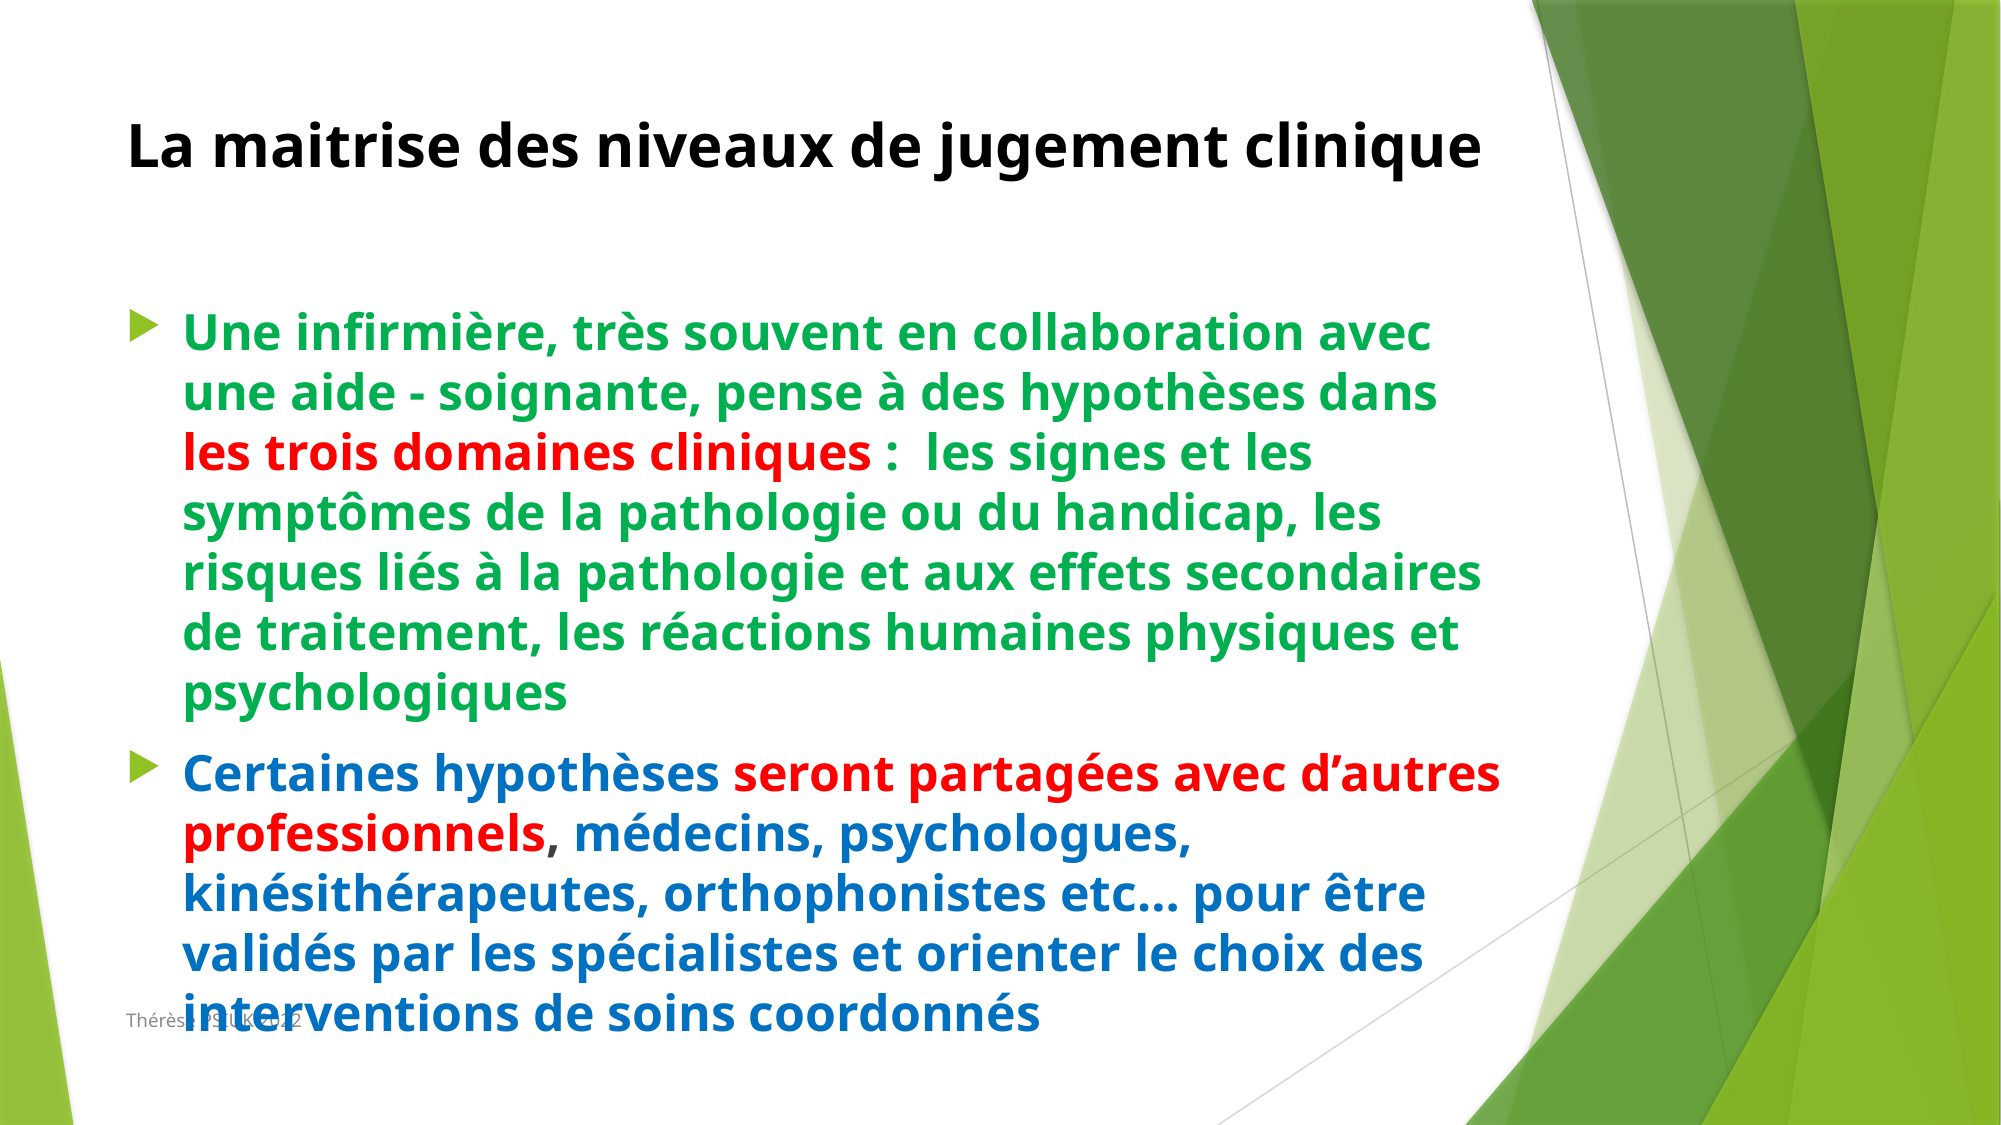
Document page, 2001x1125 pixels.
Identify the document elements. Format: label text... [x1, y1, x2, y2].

title La maitrise des niveaux de jugement clinique [111, 99, 1522, 293]
footer Thérèse PSIUK 2022 [111, 991, 1145, 1051]
list Une infirmière, très souvent en collaboration avec une aide - soignante, pense à des hypothèses dans les trois domaines cliniques : les signes et les symptômes de la pathologie ou du handicap, les risques liés à la pathologie et aux effets secondaires de traitement, les réactions humaines physiques et psychologiques Certaines hypothèses seront partagées avec d’autres professionnels, médecins, psychologues, kinésithérapeutes, orthophonistes etc… pour être validés par les spécialistes et orienter le choix des interventions de soins coordonnés [111, 293, 1522, 991]
